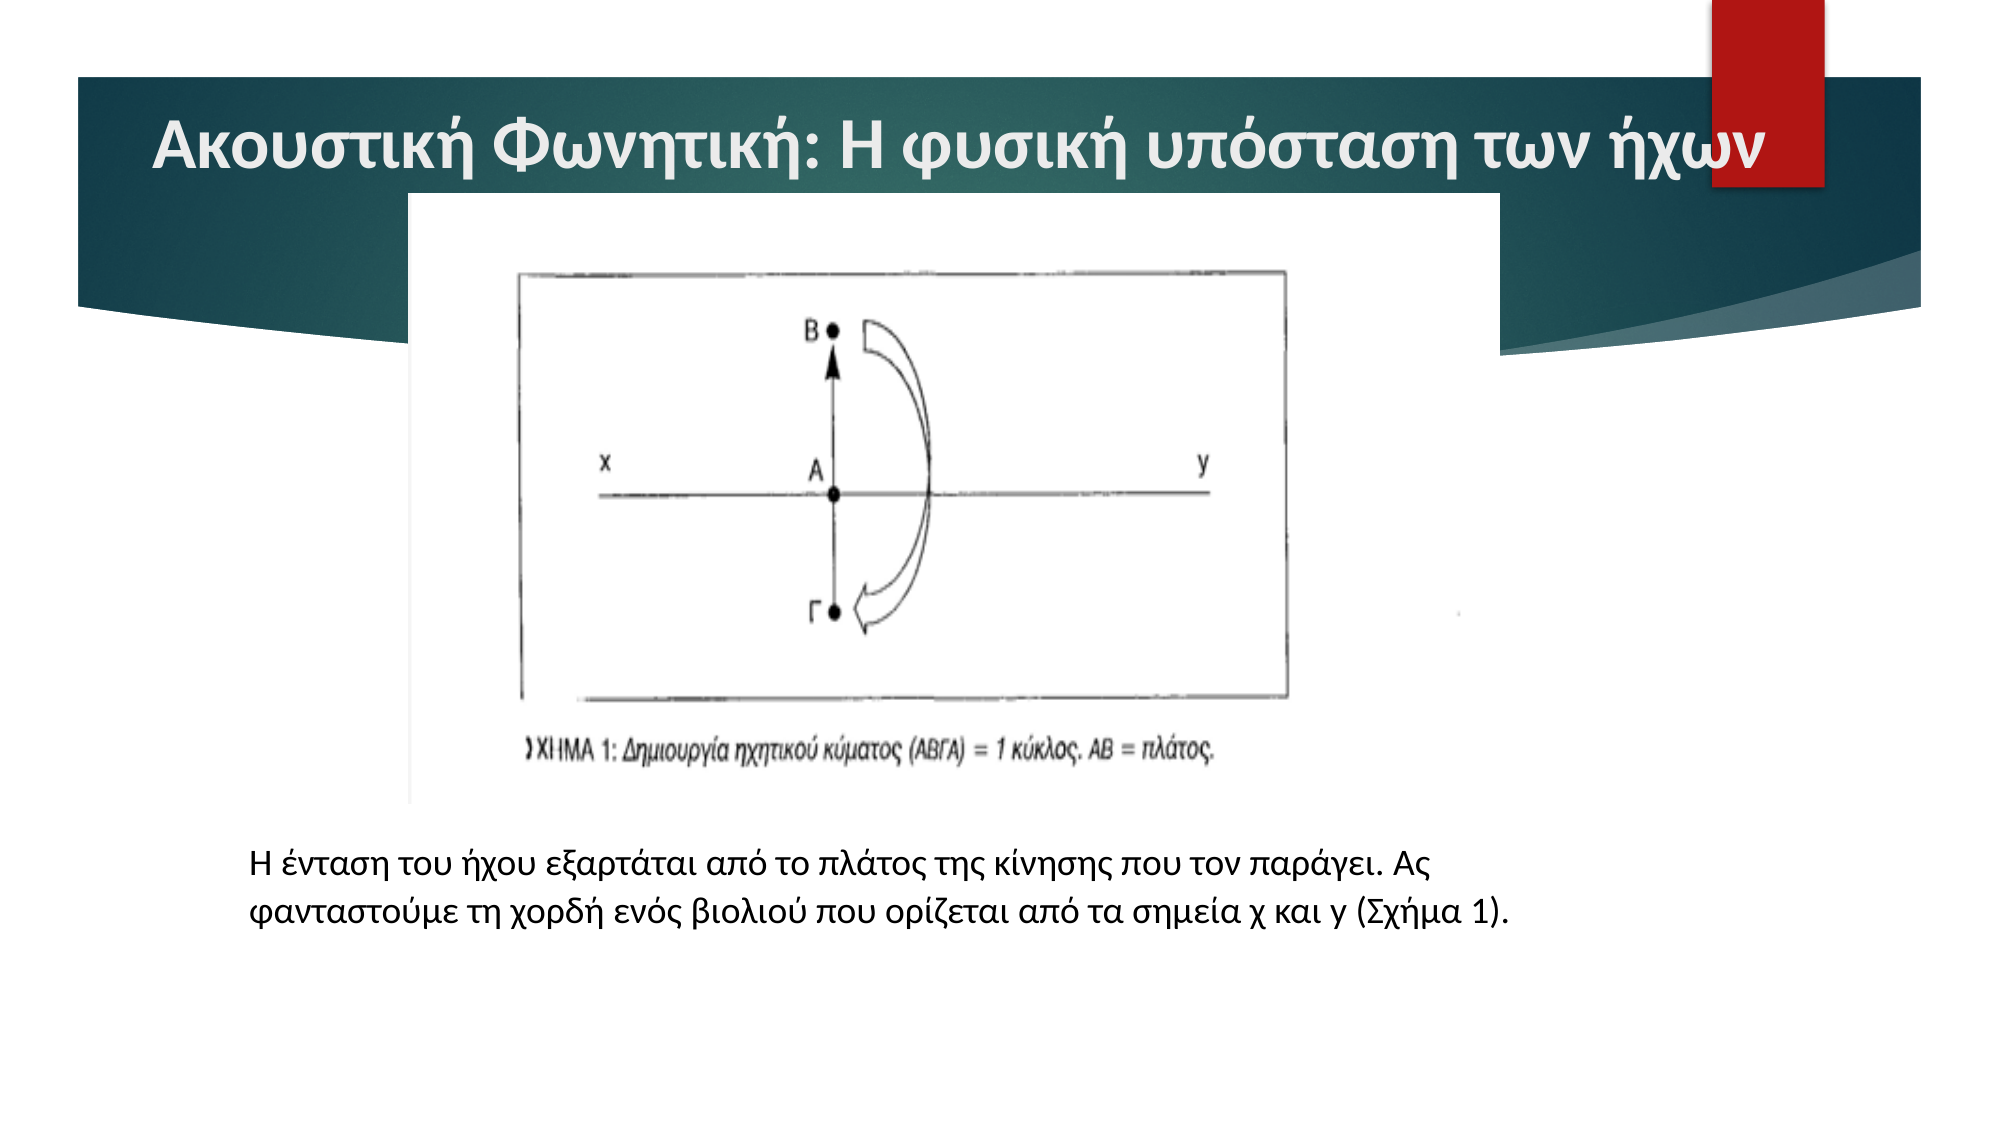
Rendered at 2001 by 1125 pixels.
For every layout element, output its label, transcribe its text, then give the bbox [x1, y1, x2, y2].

title Ακουστική Φωνητική: Η φυσική υπόσταση των ήχων [137, 59, 1863, 219]
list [408, 193, 1500, 805]
text_box Η ένταση του ήχου εξαρτάται από το πλάτος της κίνησης που τον παράγει. Ας φανταστούμε τη χορδή ενός βιολιού που ορίζεται από τα σημεία χ και y (Σχήμα 1). [234, 827, 1544, 939]
